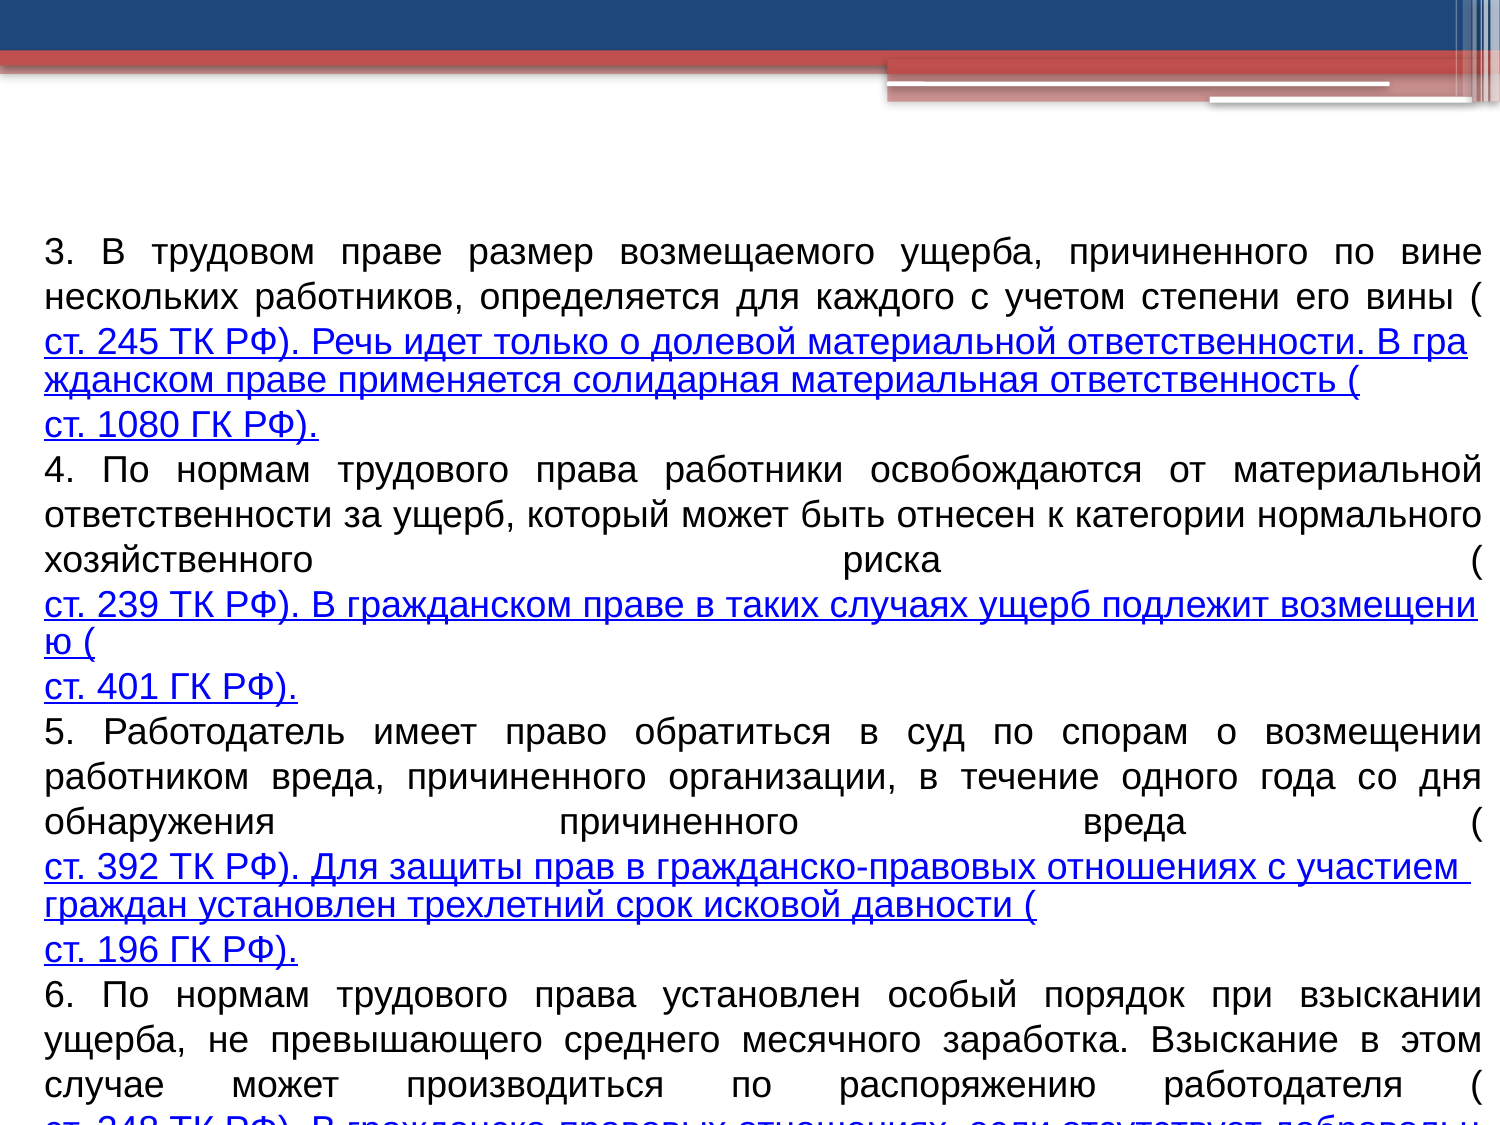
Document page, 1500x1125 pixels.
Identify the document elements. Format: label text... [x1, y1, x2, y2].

text_box 3. В трудовом праве размер возмещаемого ущерба, причиненного по вине нескольких работников, определяется для каждого с учетом степени его вины (ст. 245 ТК РФ). Речь идет только о долевой материальной ответственности. В гражданском праве применяется солидарная материальная ответственность (ст. 1080 ГК РФ). 4. По нормам трудового права работники освобождаются от материальной ответственности за ущерб, который может быть отнесен к категории нормального хозяйственного риска (ст. 239 ТК РФ). В гражданском праве в таких случаях ущерб подлежит возмещению (ст. 401 ГК РФ). 5. Работодатель имеет право обратиться в суд по спорам о возмещении работником вреда, причиненного организации, в течение одного года со дня обнаружения причиненного вреда (ст. 392 ТК РФ). Для защиты прав в гражданско-правовых отношениях с участием граждан установлен трехлетний срок исковой давности (ст. 196 ГК РФ). 6. По нормам трудового права установлен особый порядок при взыскании ущерба, не превышающего среднего месячного заработка. Взыскание в этом случае может производиться по распоряжению работодателя (ст. 248 ТК РФ). В гражданско-правовых отношениях, если отсутствует добровольное возмещение причиненного ущерба, взыскание производится в судебном порядке. [29, 219, 1498, 1045]
